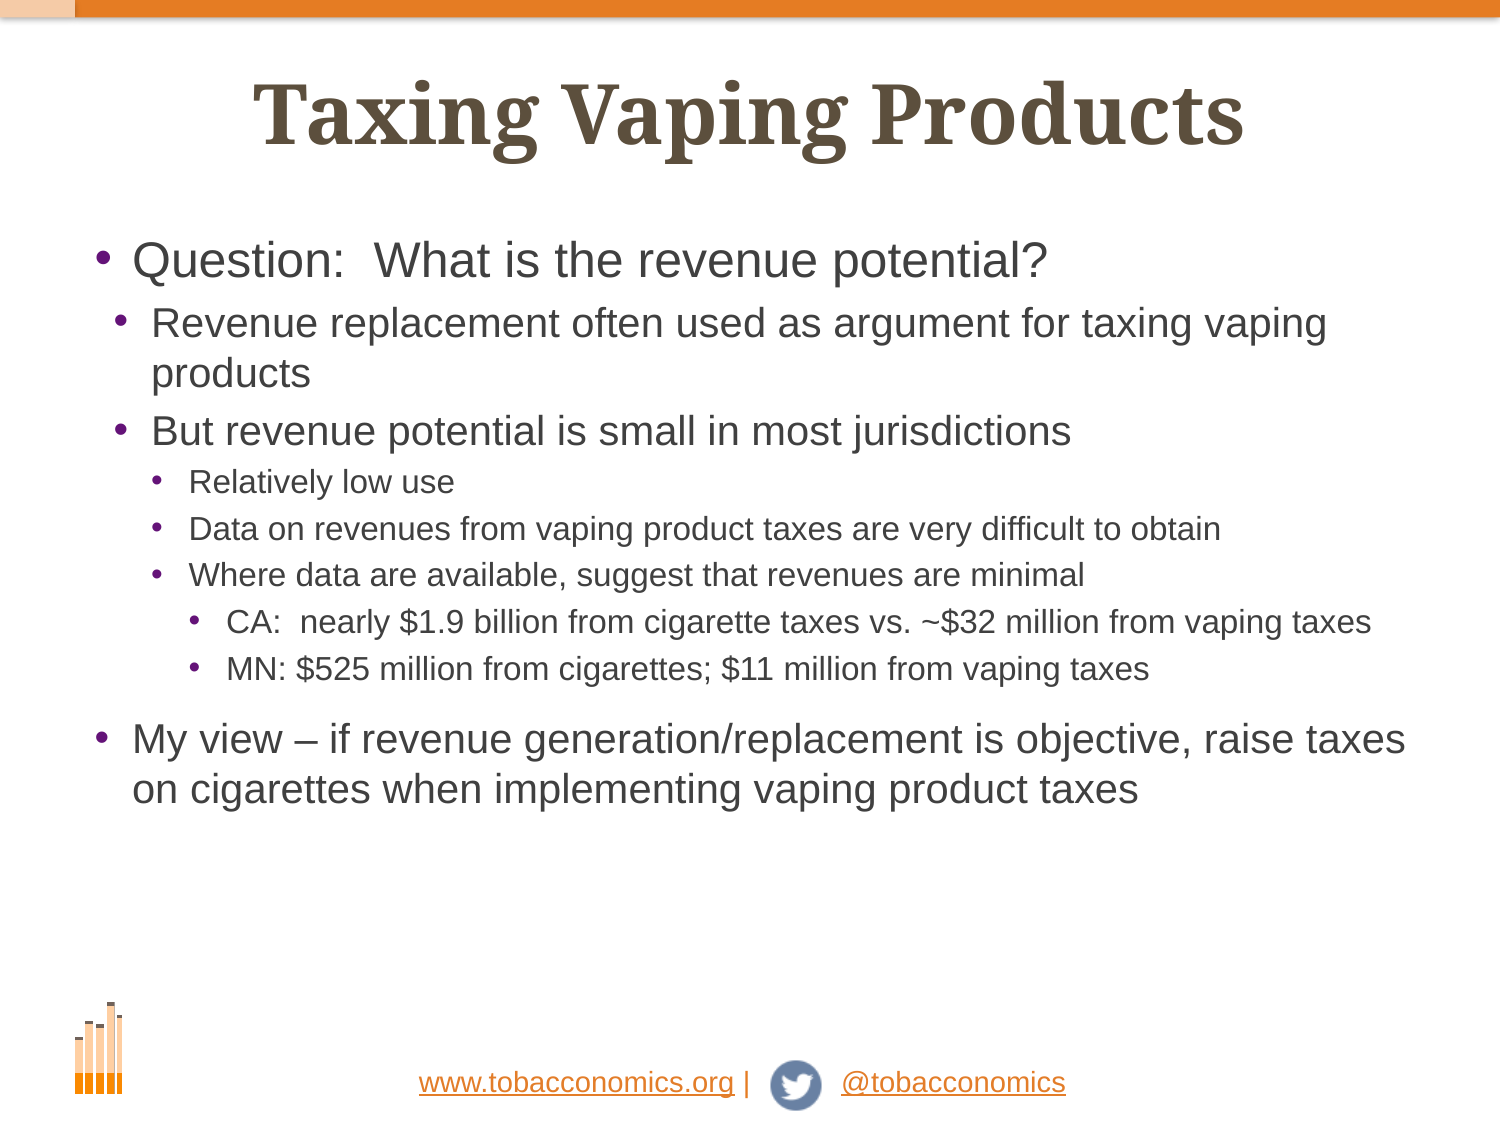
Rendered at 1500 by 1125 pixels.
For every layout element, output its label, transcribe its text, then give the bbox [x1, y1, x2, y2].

text_box Question: What is the revenue potential? Revenue replacement often used as argument for taxing vaping products But revenue potential is small in most jurisdictions Relatively low use Data on revenues from vaping product taxes are very difficult to obtain Where data are available, suggest that revenues are minimal CA: nearly $1.9 billion from cigarette taxes vs. ~$32 million from vaping taxes MN: $525 million from cigarettes; $11 million from vaping taxes My view – if revenue generation/replacement is objective, raise taxes on cigarettes when implementing vaping product taxes [79, 219, 1433, 999]
text_box Taxing Vaping Products [58, 61, 1442, 162]
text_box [403, 1054, 1155, 1115]
